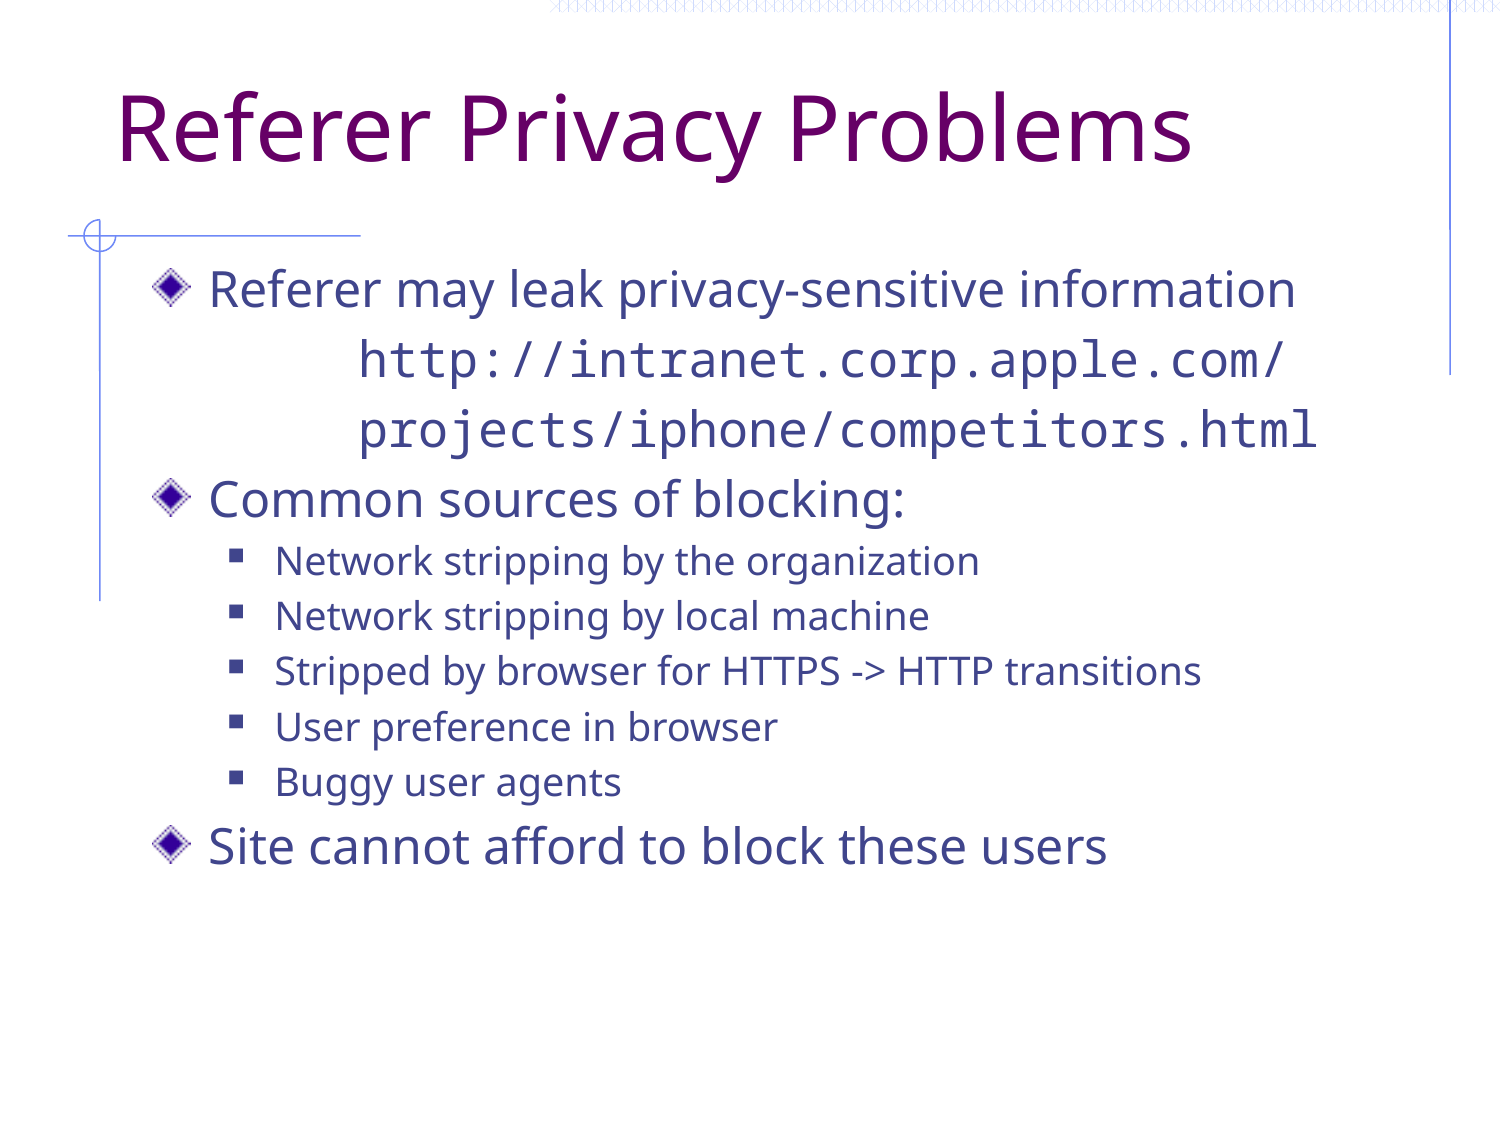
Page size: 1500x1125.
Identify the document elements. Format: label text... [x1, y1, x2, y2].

picture [152, 268, 191, 307]
picture [152, 825, 191, 864]
picture [152, 478, 191, 517]
title Referer Privacy Problems [99, 49, 1376, 188]
list Referer may leak privacy-sensitive information http://intranet.corp.apple.com/ projects/iphone/competitors.html Common sources of blocking: Network stripping by the organization Network stripping by local machine Stripped by browser for HTTPS -> HTTP transitions User preference in browser Buggy user agents Site cannot afford to block these users [137, 249, 1451, 1113]
